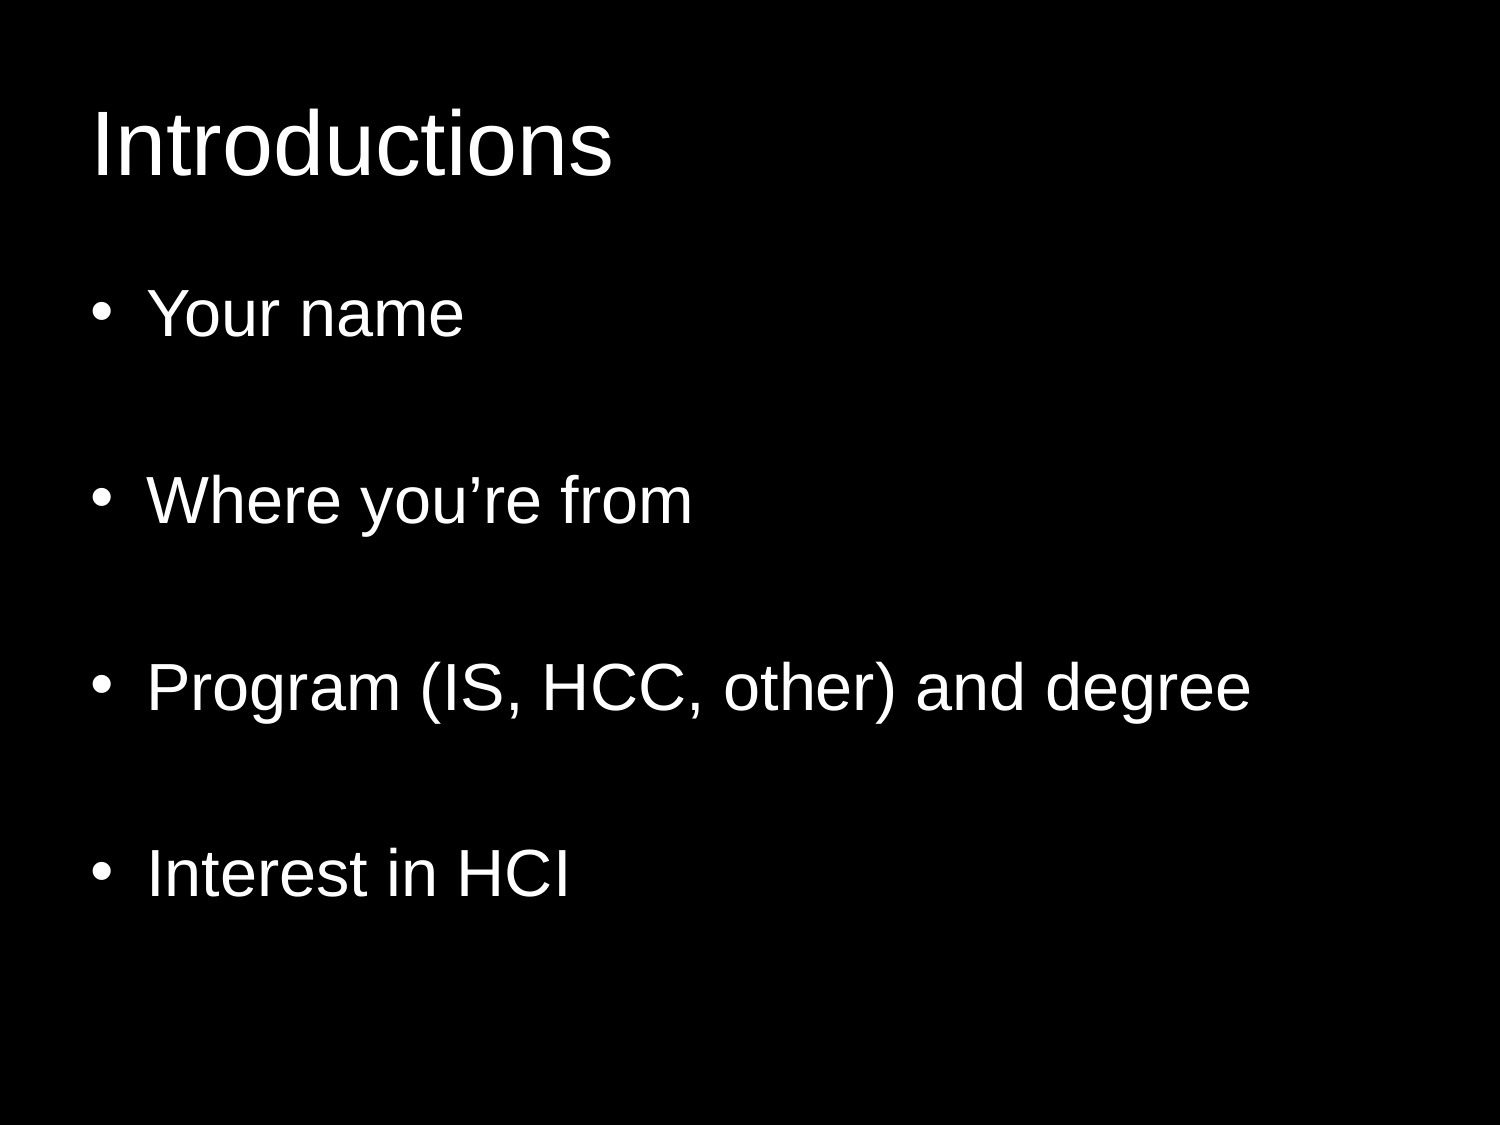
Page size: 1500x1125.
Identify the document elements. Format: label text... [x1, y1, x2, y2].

title Introductions [75, 45, 1425, 233]
list Your name Where you’re from Program (IS, HCC, other) and degree Interest in HCI [75, 262, 1425, 1005]
